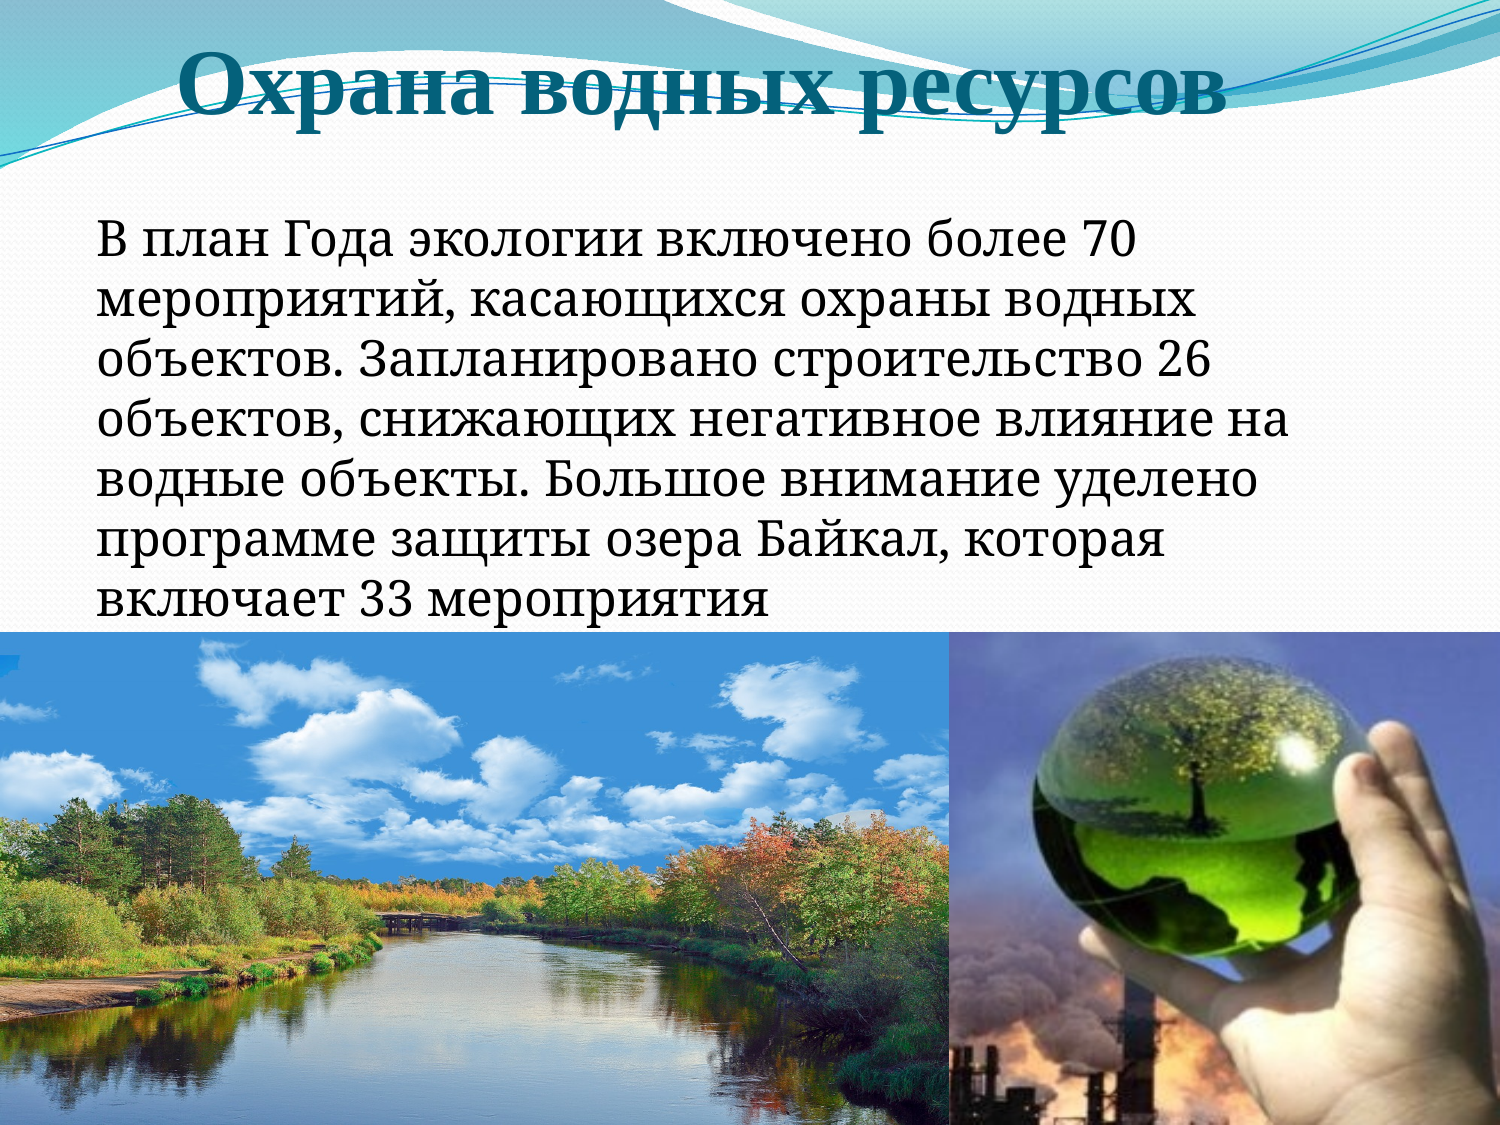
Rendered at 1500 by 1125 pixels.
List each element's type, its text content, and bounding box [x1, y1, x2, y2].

text_box В план Года экологии включено более 70 мероприятий, касающихся охраны водных объектов. Запланировано строительство 26 объектов, снижающих негативное влияние на водные объекты. Большое внимание уделено программе защиты озера Байкал, которая включает 33 мероприятия [82, 199, 1395, 631]
picture [0, 632, 1500, 1125]
title Охрана водных ресурсов [175, 58, 1500, 247]
